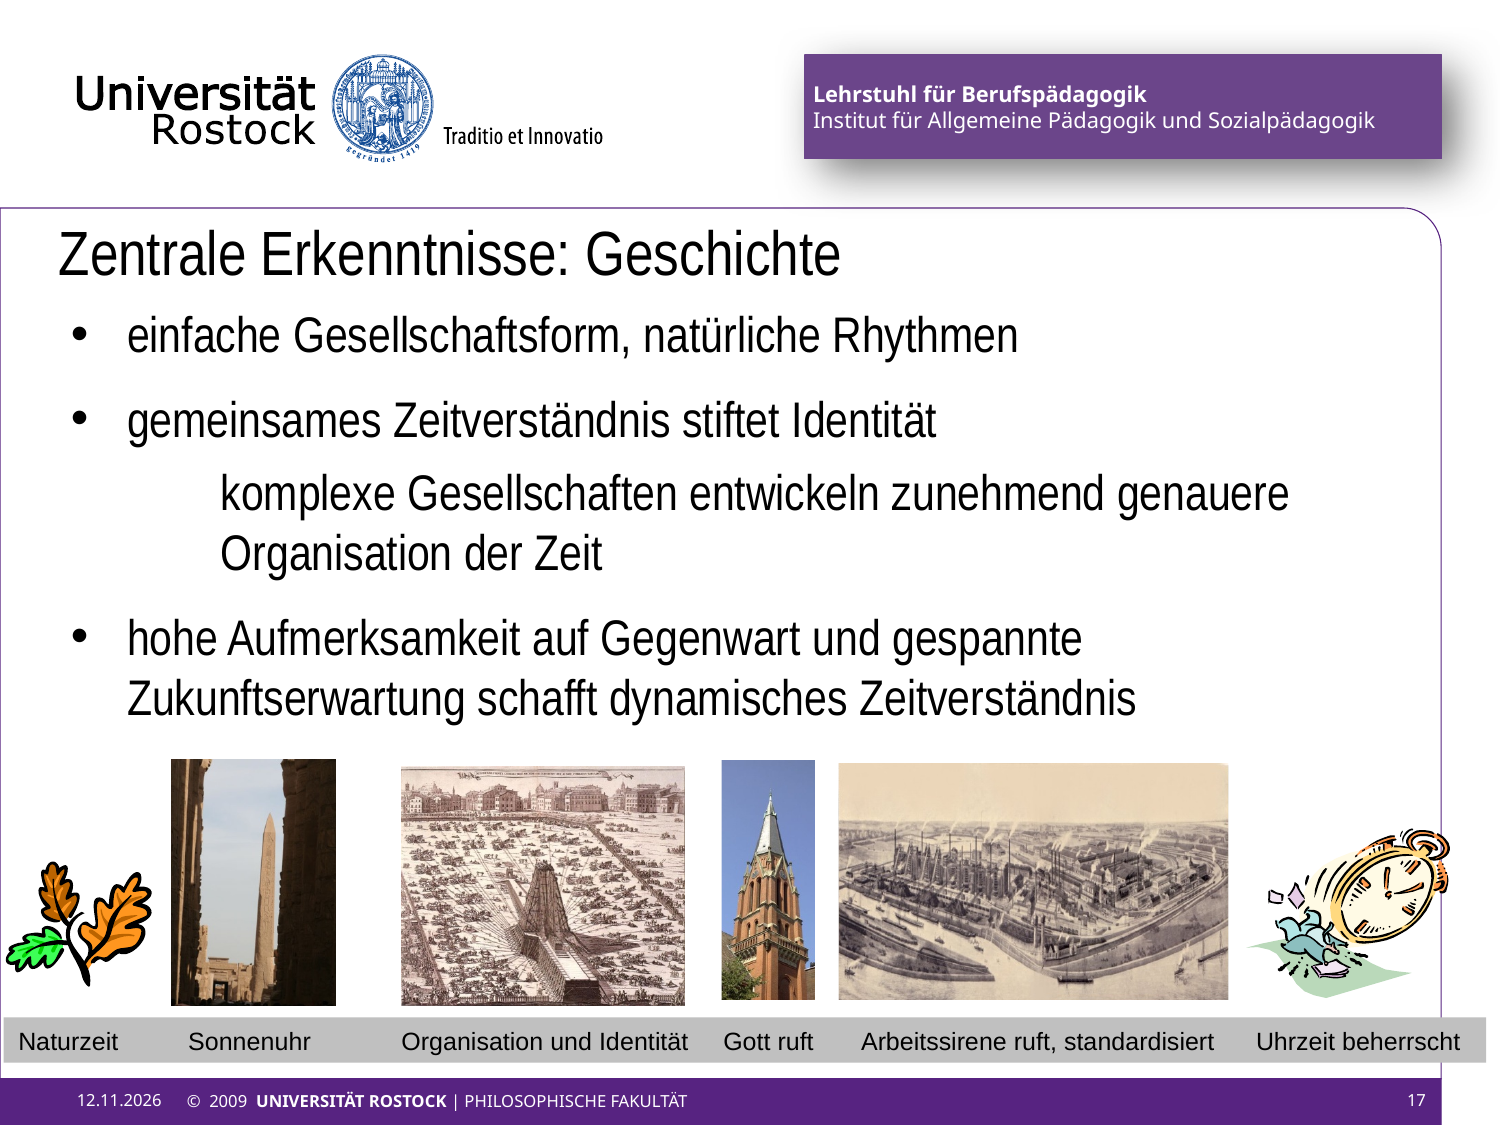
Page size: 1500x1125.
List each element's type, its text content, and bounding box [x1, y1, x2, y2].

footer © 2009 UNIVERSITÄT ROSTOCK | Philosophische Fakultät [186, 1077, 1367, 1125]
list einfache Gesellschaftsform, natürliche Rhythmen gemeinsames Zeitverständnis stiftet Identität komplexe Gesellschaften entwickeln zunehmend genauere Organisation der Zeit hohe Aufmerksamkeit auf Gegenwart und gespannte Zukunftserwartung schafft dynamisches Zeitverständnis [70, 302, 1385, 764]
picture [1245, 827, 1452, 1000]
picture [400, 765, 686, 1006]
picture [721, 760, 816, 1000]
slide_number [76, 1077, 186, 1125]
slide_number 17 [1367, 1077, 1442, 1125]
text_box Naturzeit Sonnenuhr Organisation und Identität Gott ruft Arbeitssirene ruft, standardisiert Uhrzeit beherrscht [3, 1017, 1487, 1063]
picture [170, 758, 336, 1006]
picture [838, 762, 1229, 1000]
list Zentrale Erkenntnisse: Geschichte [58, 213, 1303, 285]
picture [804, 54, 1443, 160]
picture [5, 860, 153, 988]
